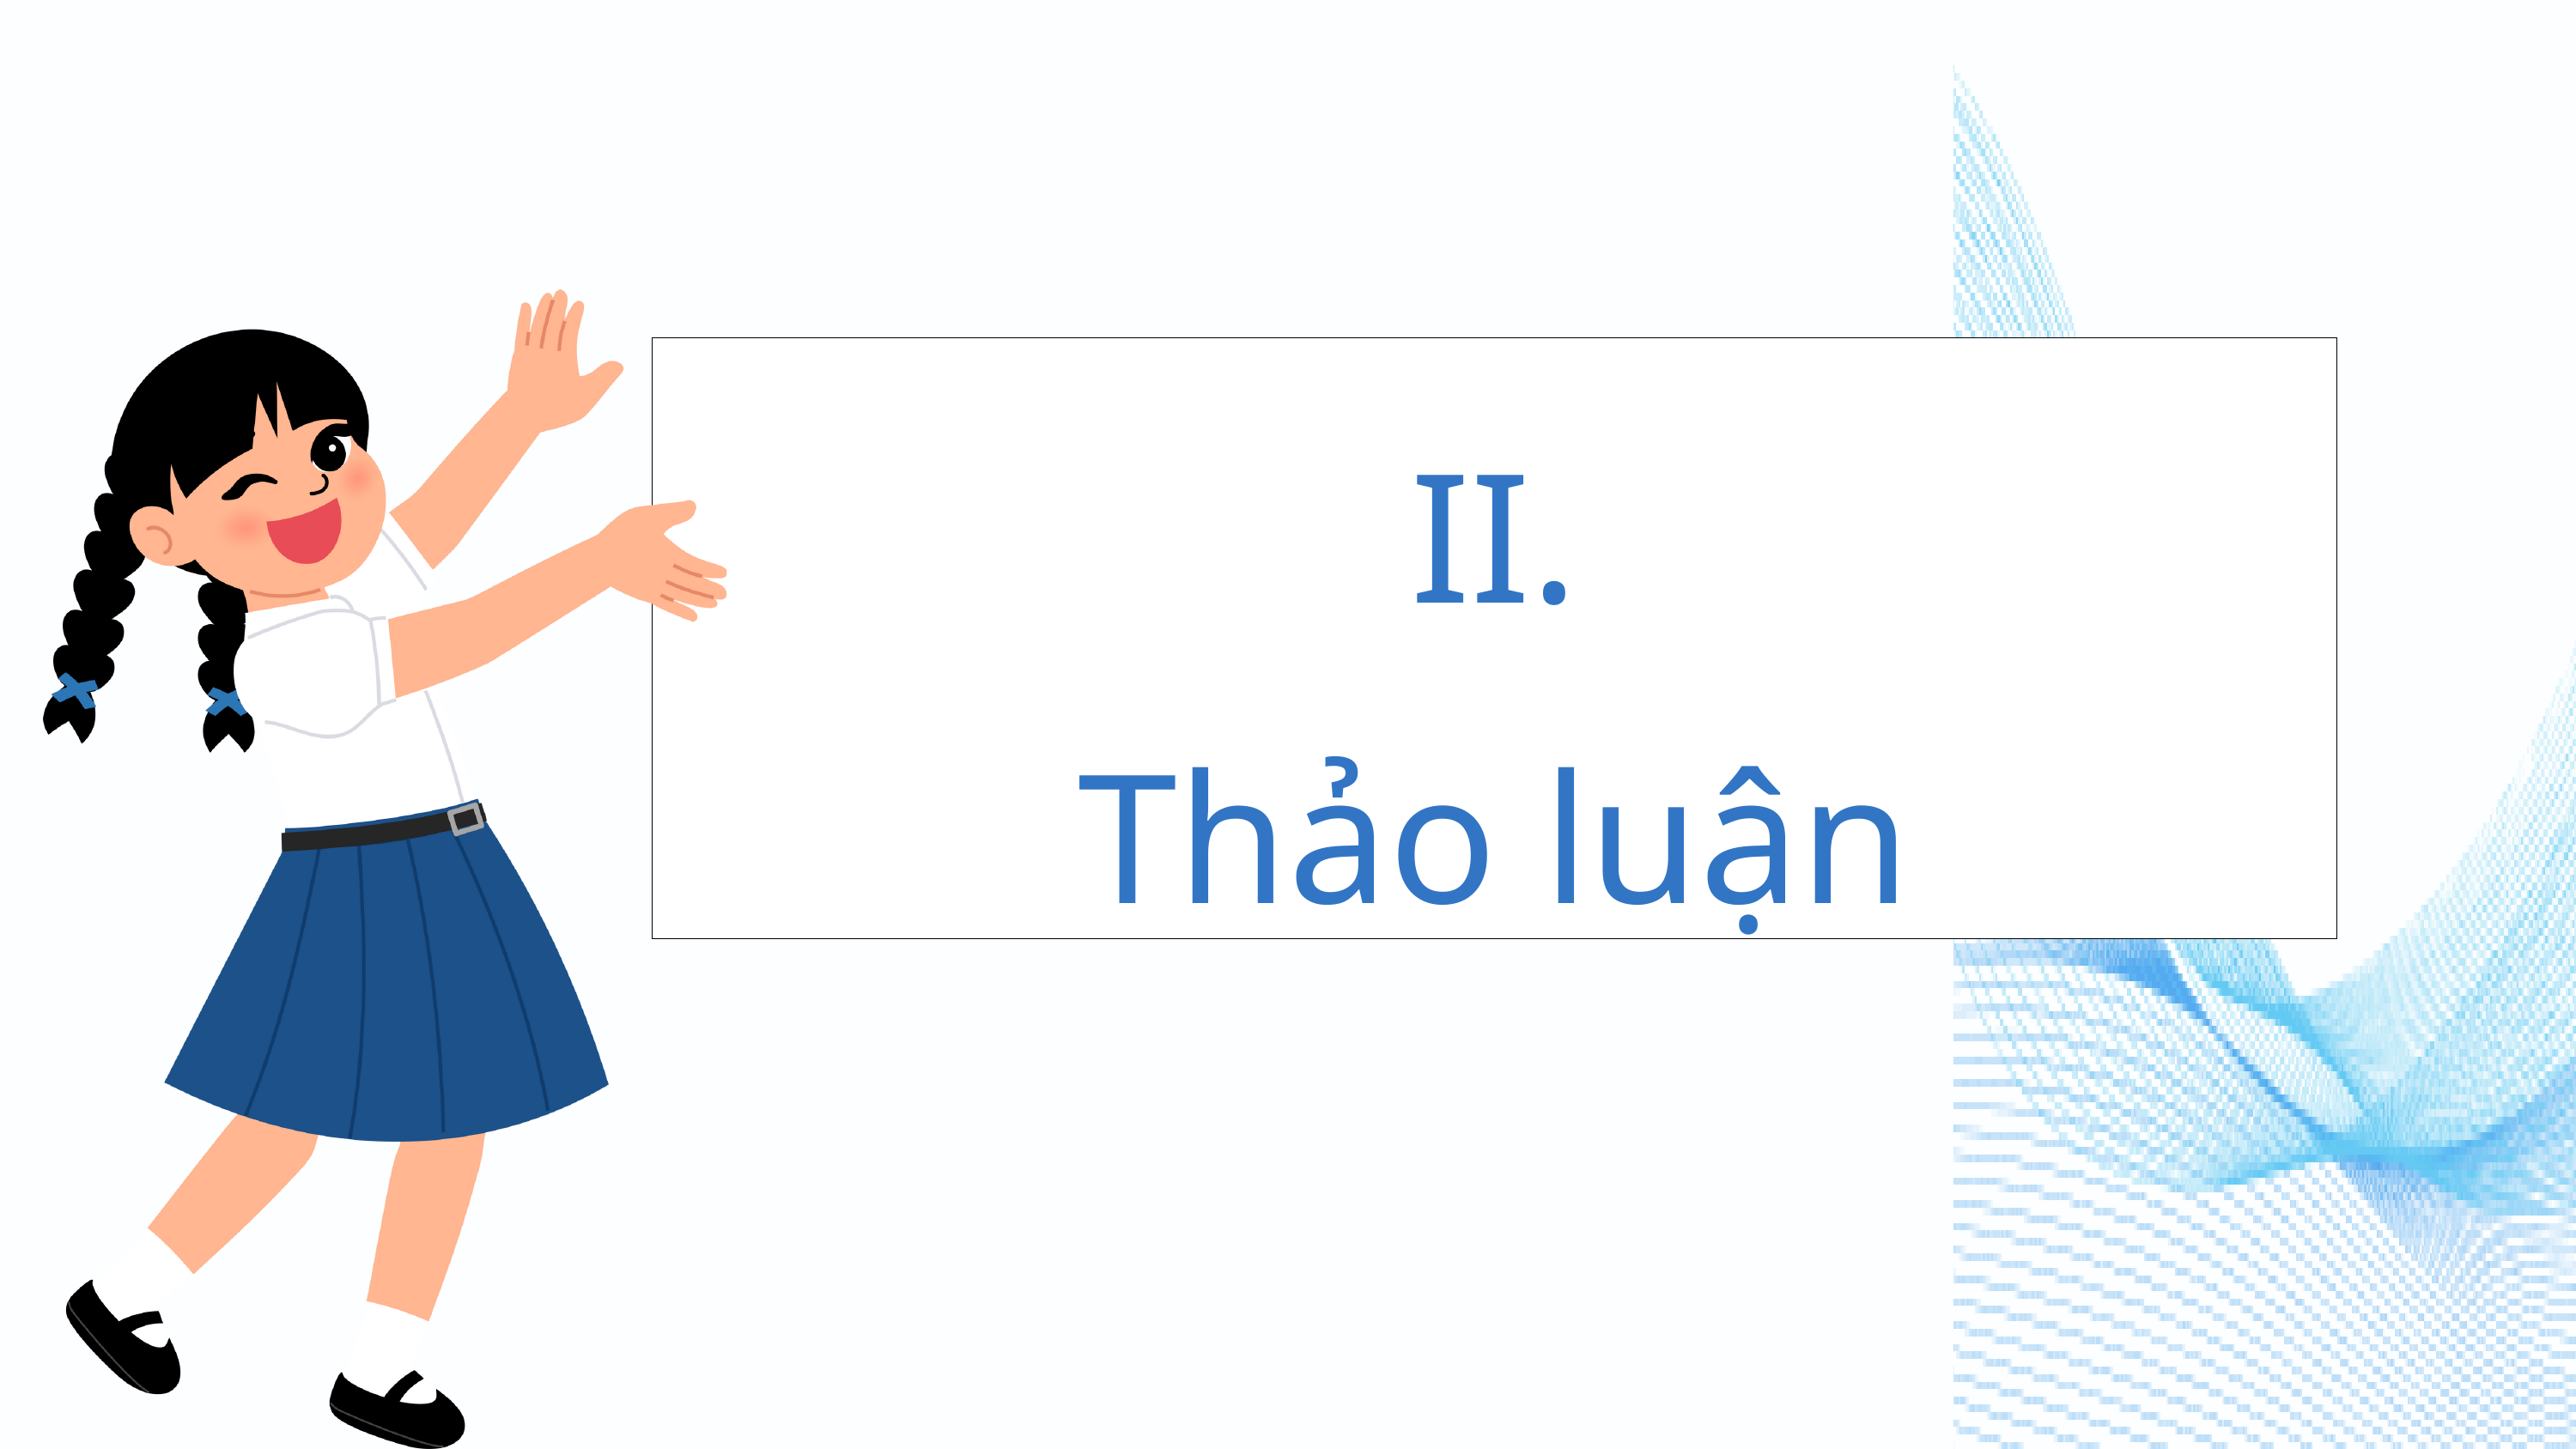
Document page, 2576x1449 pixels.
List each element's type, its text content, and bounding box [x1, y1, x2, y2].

text_box II. Thảo luận [727, 337, 2337, 939]
text_box [1953, 0, 2576, 1449]
text_box [43, 289, 727, 1449]
